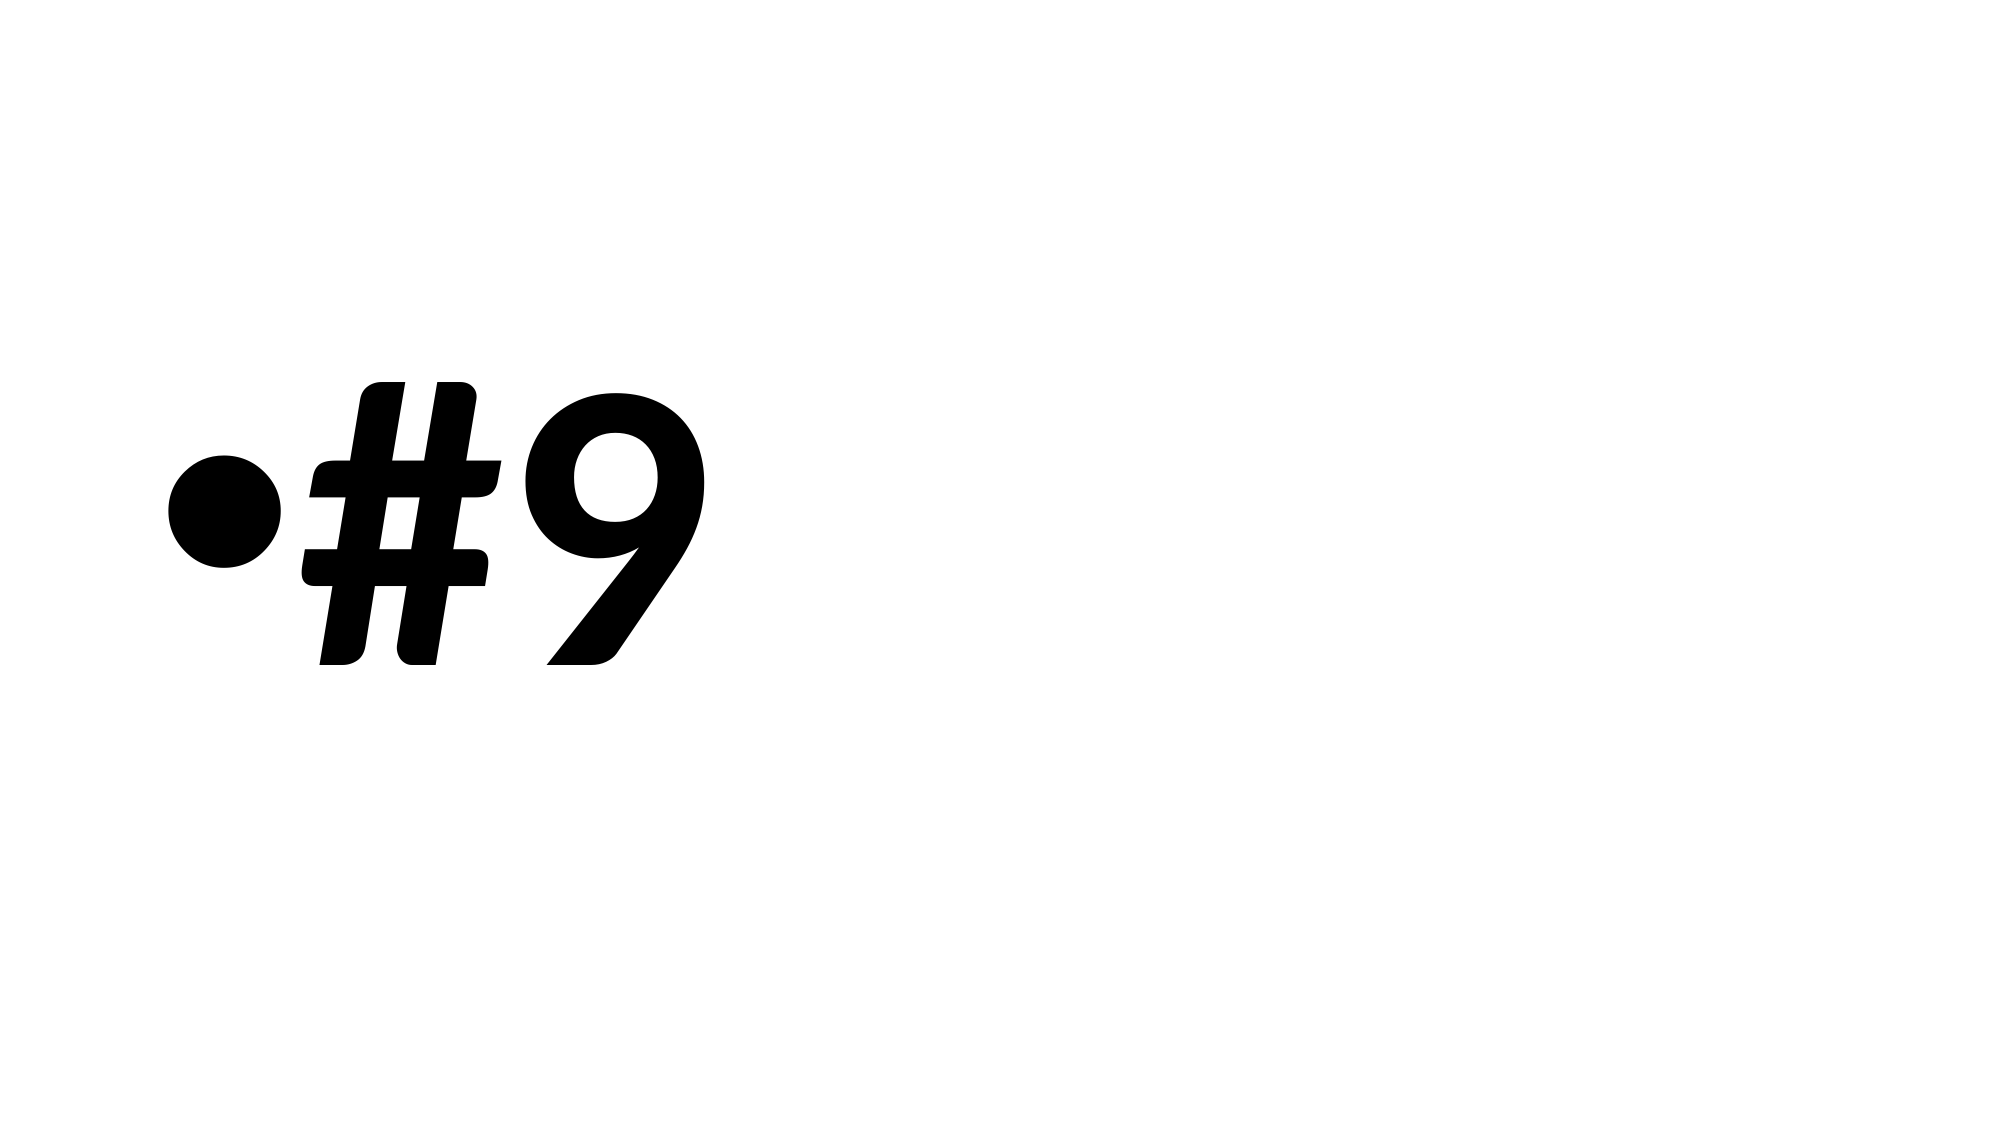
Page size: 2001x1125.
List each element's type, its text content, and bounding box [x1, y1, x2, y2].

list #9 [137, 299, 1863, 1014]
